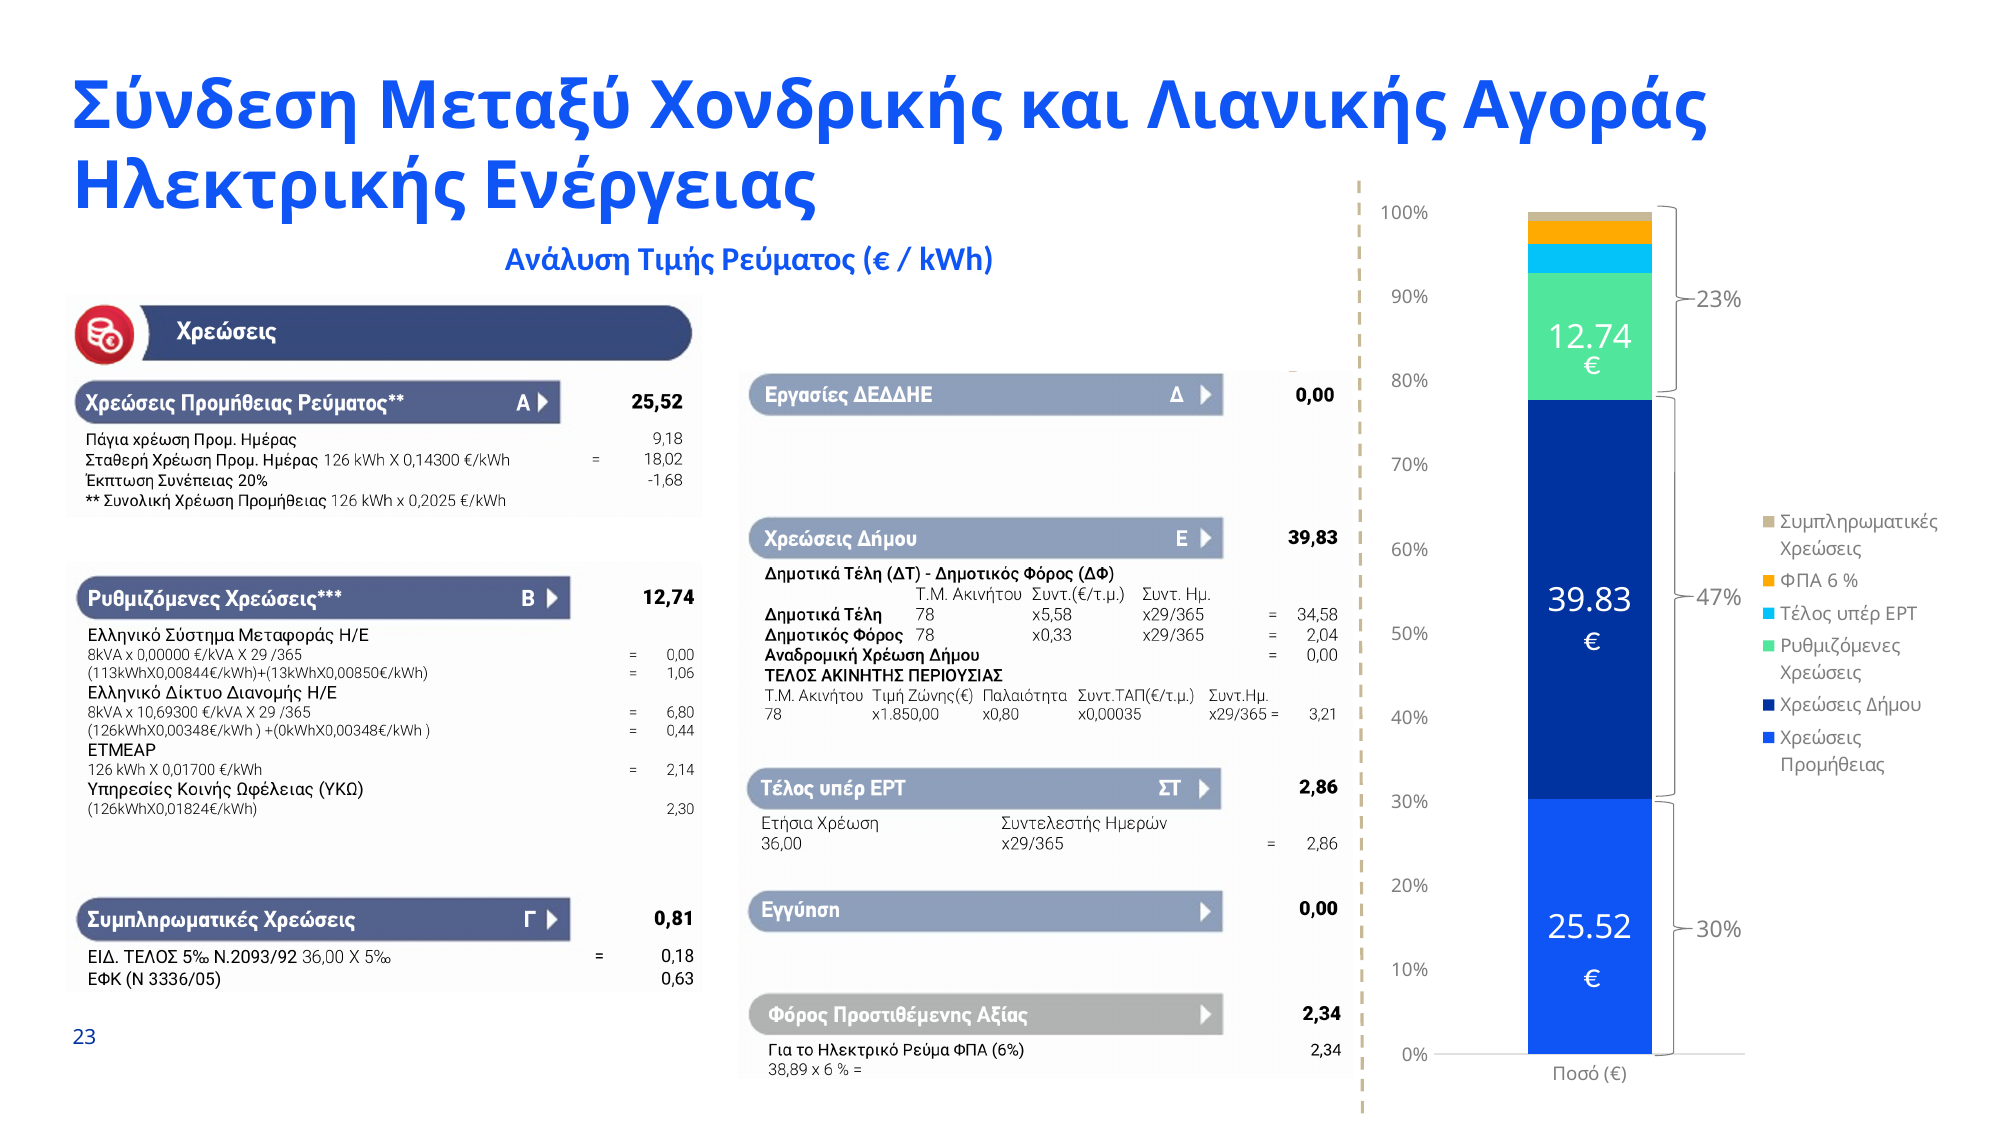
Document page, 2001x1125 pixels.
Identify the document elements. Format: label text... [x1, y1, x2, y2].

text_box Ανάλυση Τιμής Ρεύματος (€ / kWh) [469, 229, 1038, 285]
picture [738, 371, 1353, 1079]
title Σύνδεση Μεταξύ Χονδρικής και Λιανικής Αγοράς Ηλεκτρικής Ενέργειας [72, 62, 1928, 224]
picture [66, 295, 702, 517]
picture [66, 561, 702, 992]
slide_number 23 [72, 1026, 115, 1052]
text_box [1358, 180, 1363, 1115]
chart [1368, 180, 1957, 1106]
